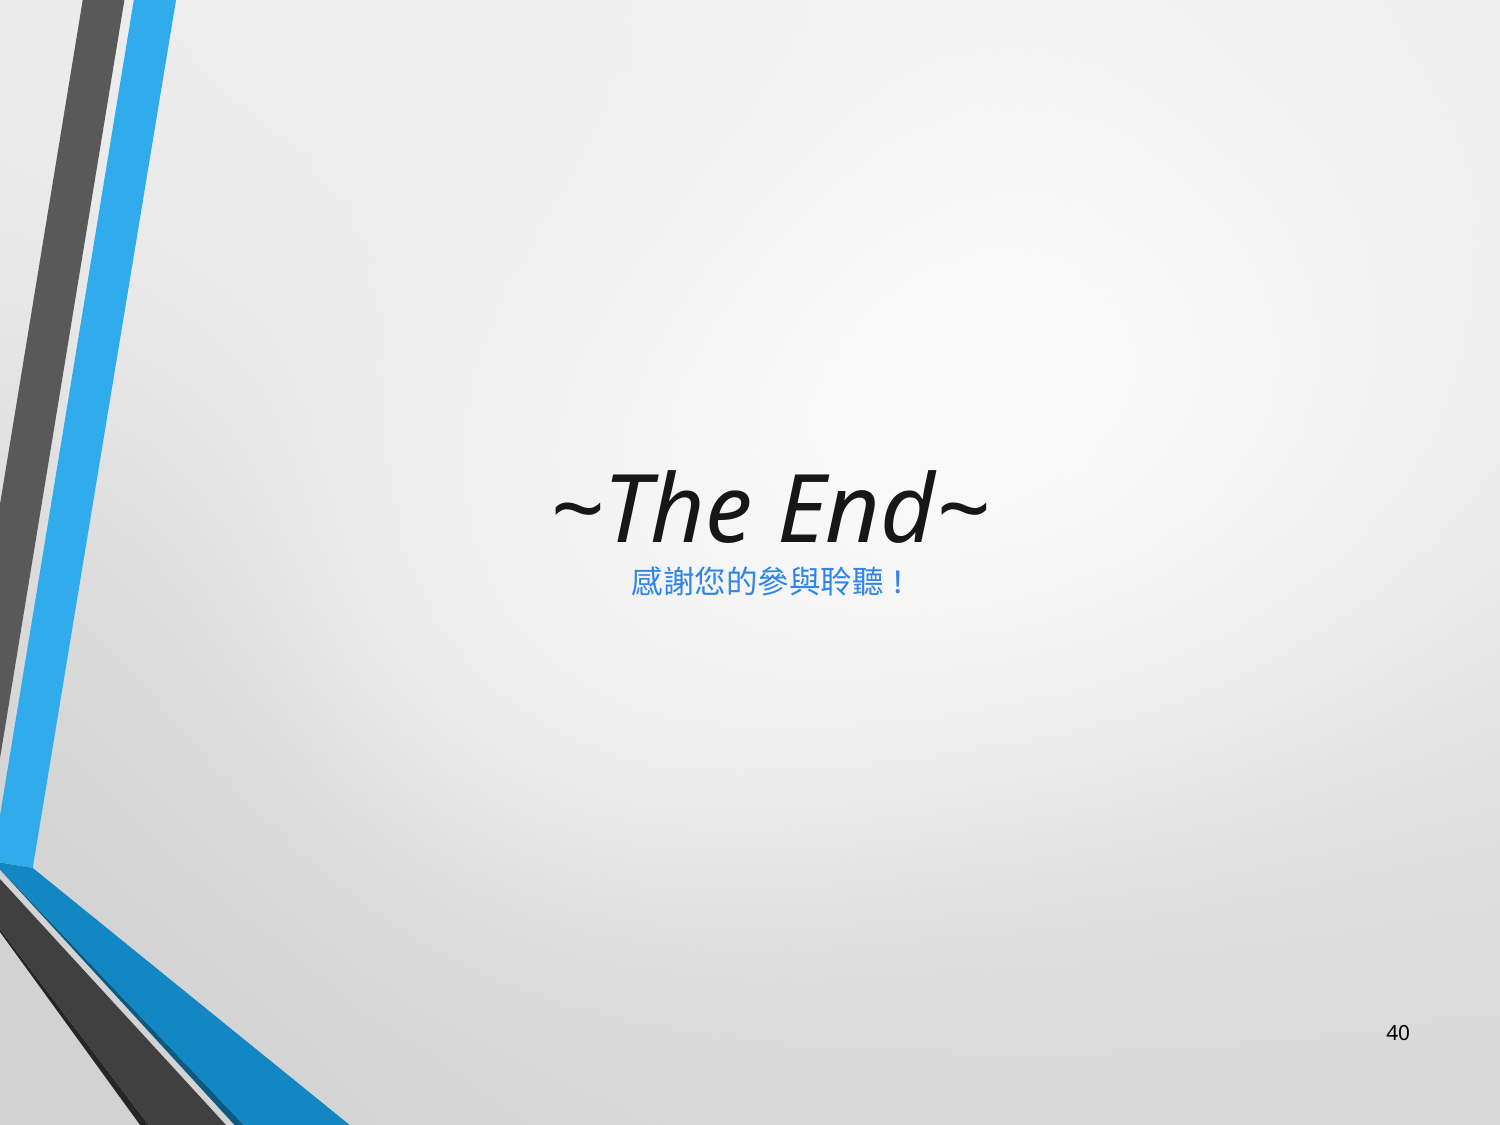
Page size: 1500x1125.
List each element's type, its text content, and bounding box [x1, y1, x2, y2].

title ~The End~ 感謝您的參與聆聽! [351, 439, 1188, 607]
slide_number 40 [1357, 1003, 1425, 1064]
